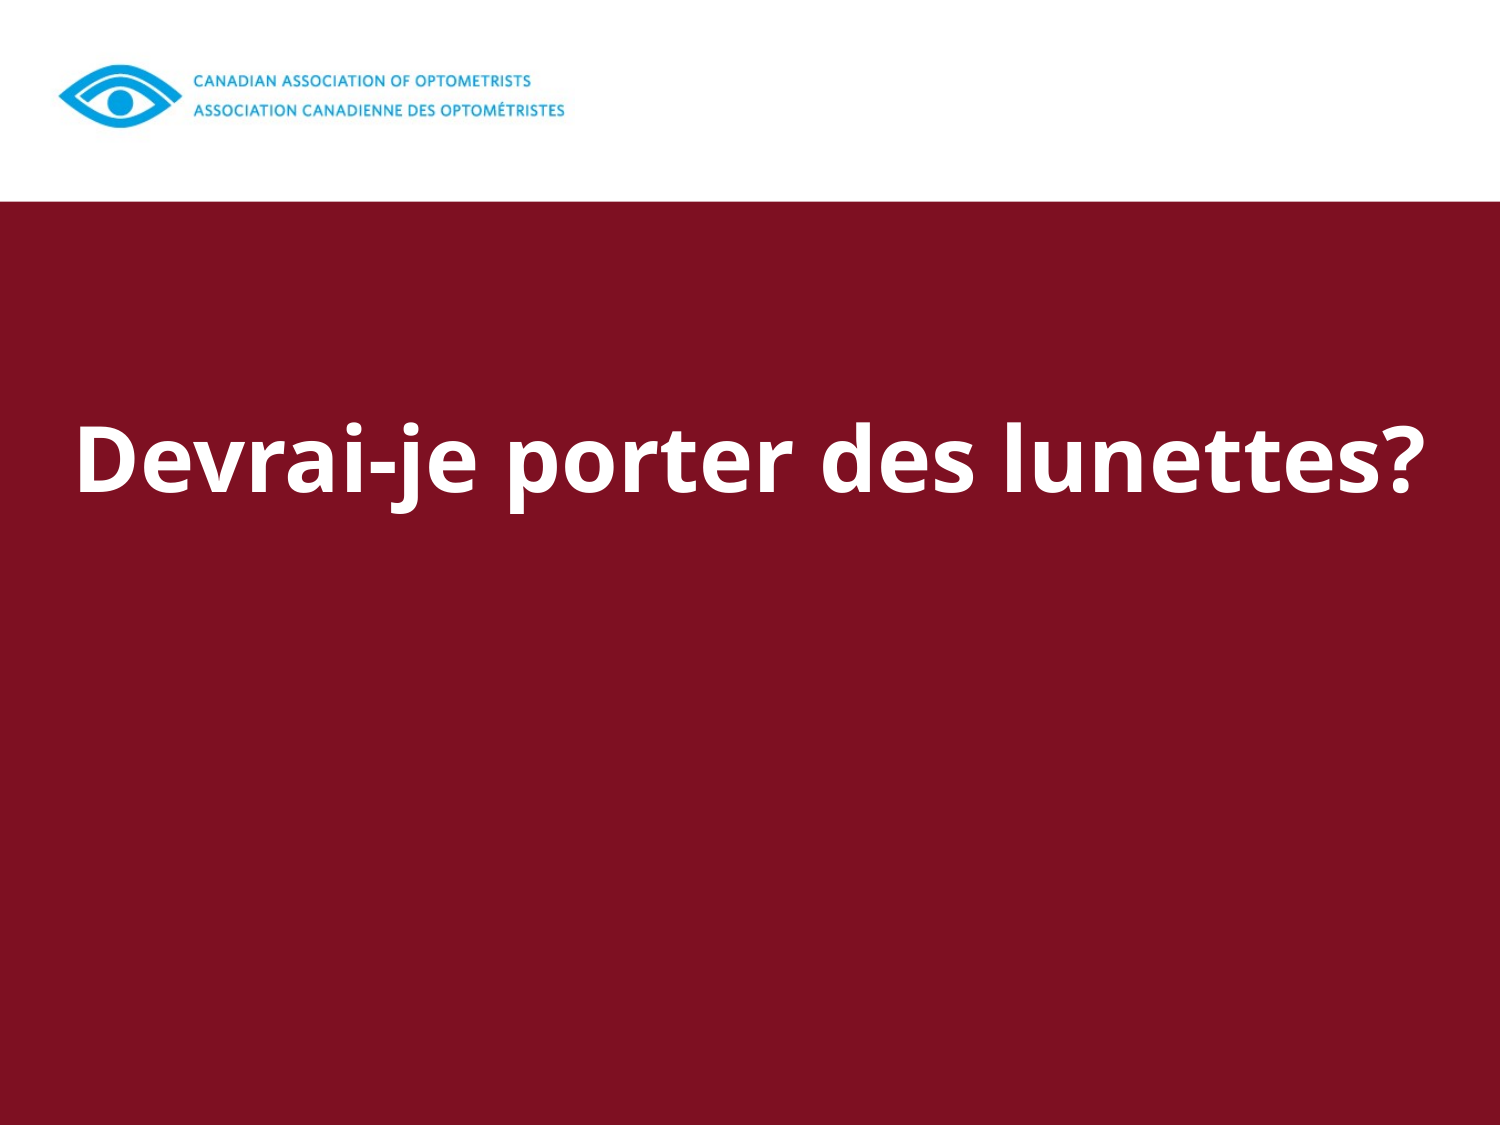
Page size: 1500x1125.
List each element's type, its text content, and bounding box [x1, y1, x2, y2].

picture [50, 50, 575, 143]
list Devrai‑je porter des lunettes? [0, 201, 1500, 1125]
